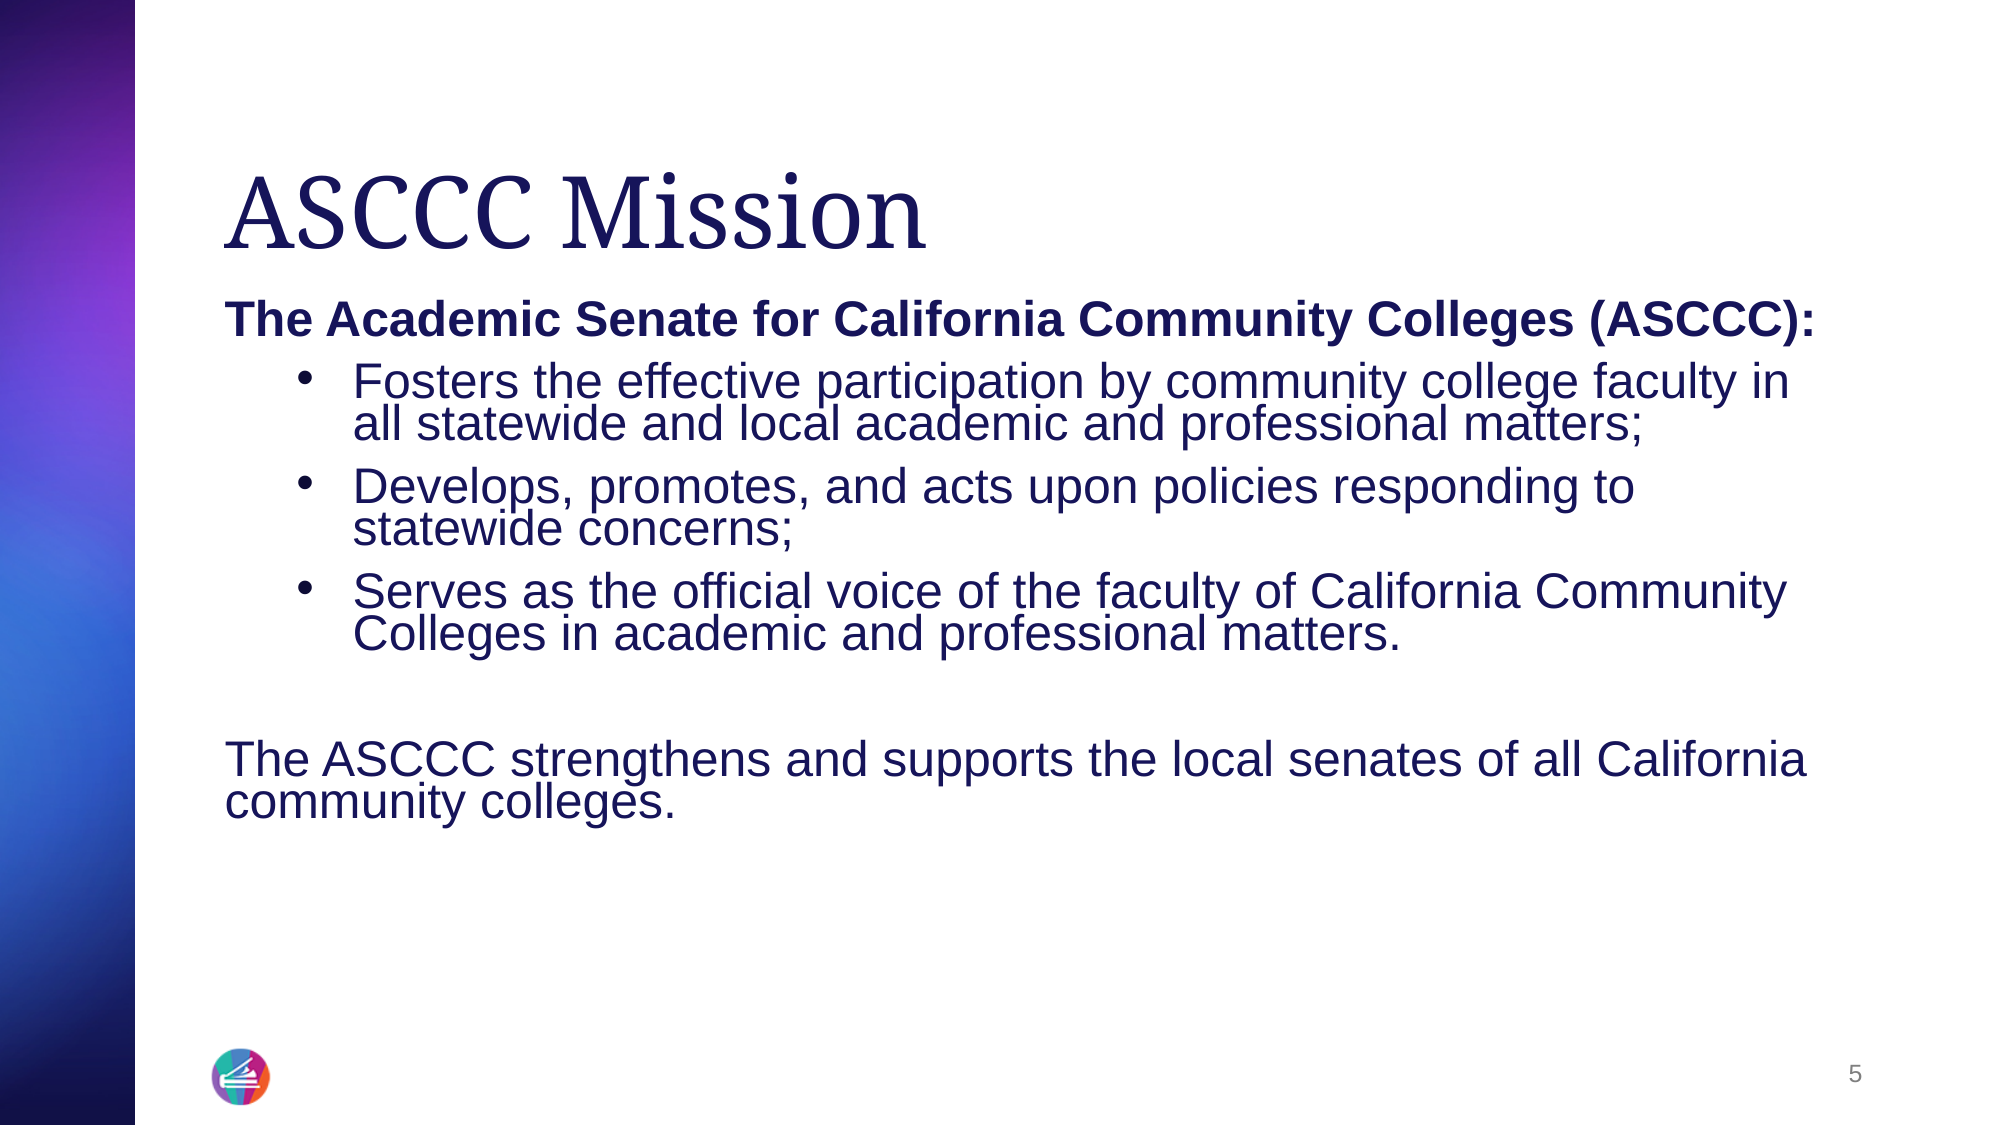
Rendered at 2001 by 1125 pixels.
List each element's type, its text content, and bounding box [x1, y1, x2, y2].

title ASCCC Mission [209, 59, 1858, 278]
picture [209, 1046, 272, 1108]
picture [0, 0, 135, 1125]
slide_number 5 [1712, 1042, 1863, 1103]
list The Academic Senate for California Community Colleges (ASCCC): Fosters the effective participation by community college faculty in all statewide and local academic and professional matters; Develops, promotes, and acts upon policies responding to statewide concerns; Serves as the official voice of the faculty of California Community Colleges in academic and professional matters. The ASCCC strengthens and supports the local senates of all California community colleges. [209, 294, 1860, 1020]
